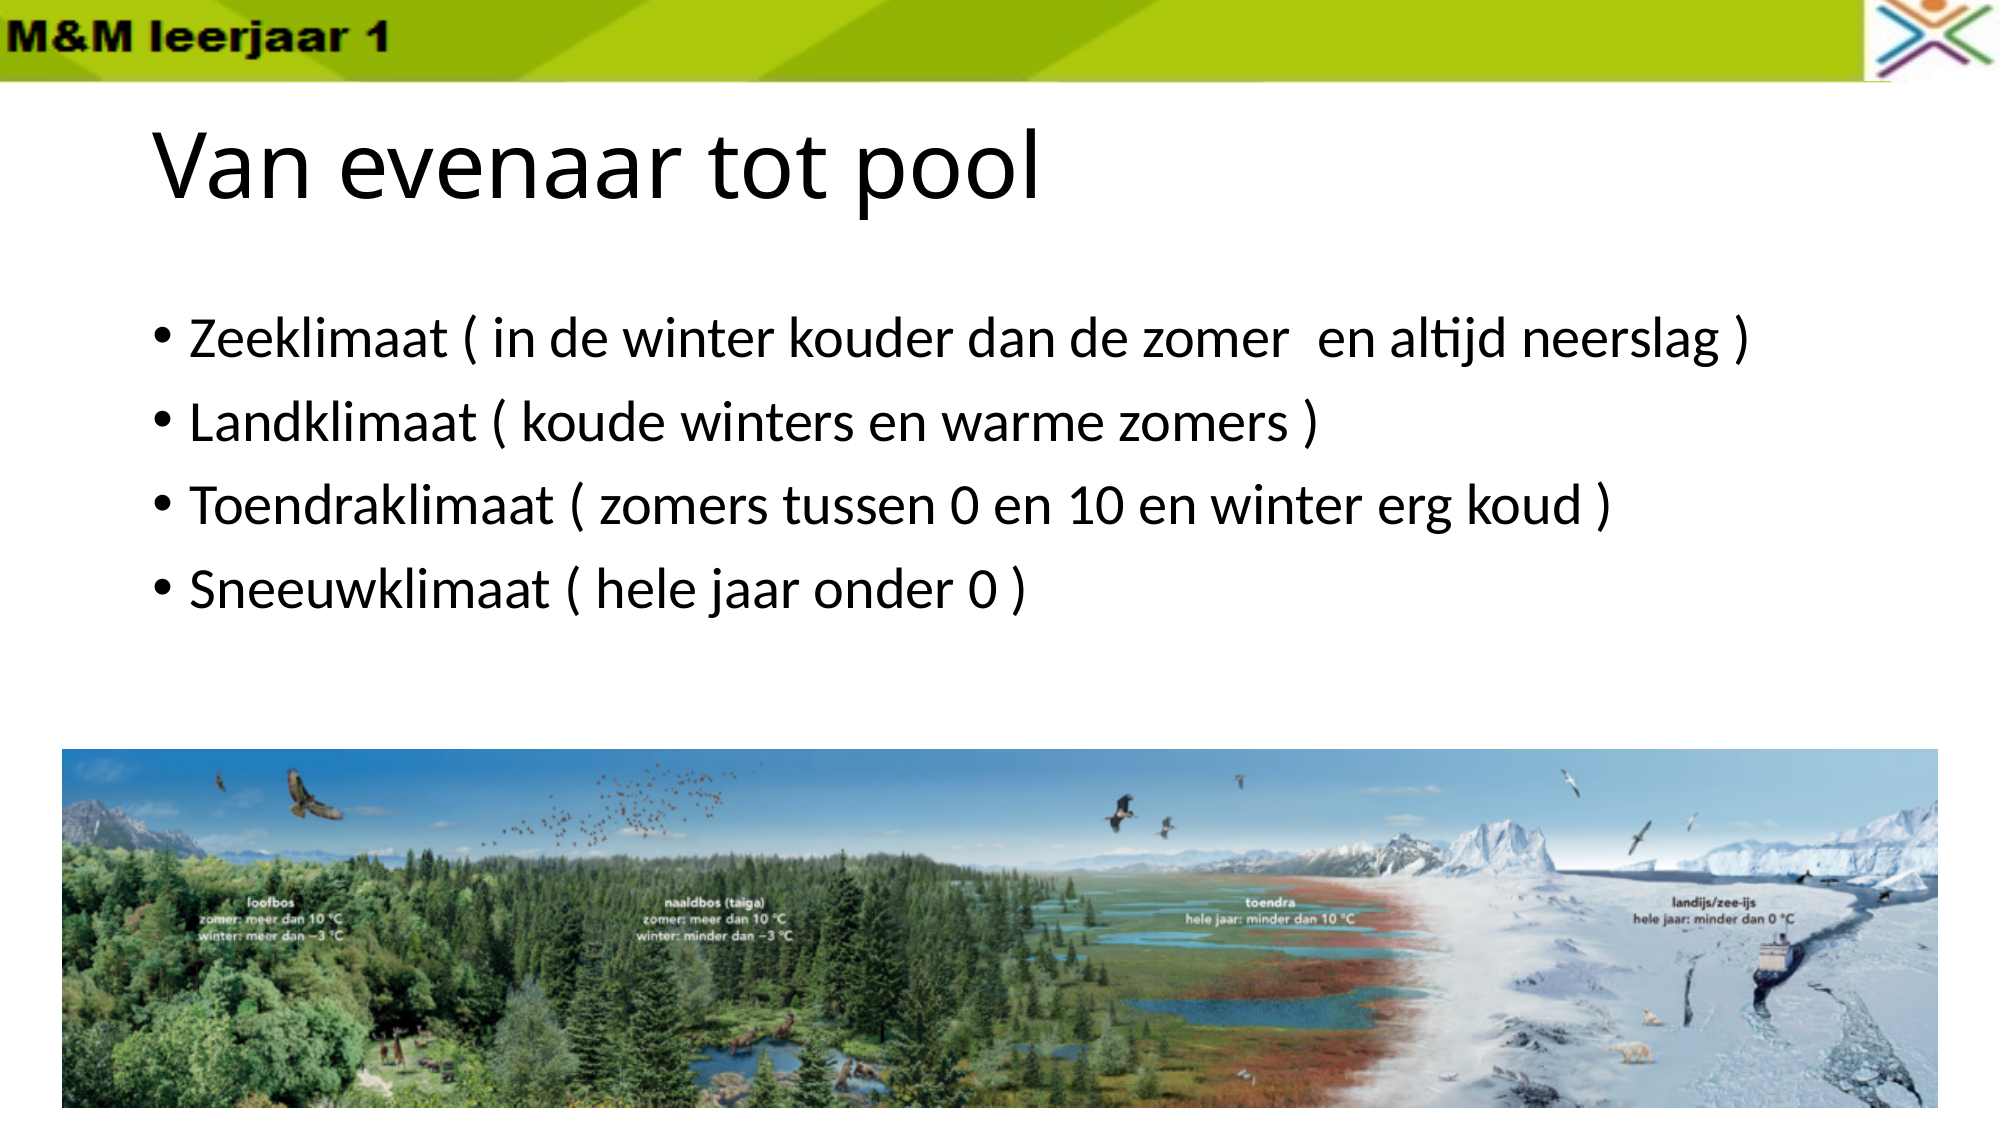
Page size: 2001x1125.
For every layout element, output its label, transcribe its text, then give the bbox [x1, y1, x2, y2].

list Zeeklimaat ( in de winter kouder dan de zomer en altijd neerslag ) Landklimaat ( koude winters en warme zomers ) Toendraklimaat ( zomers tussen 0 en 10 en winter erg koud ) Sneeuwklimaat ( hele jaar onder 0 ) [137, 299, 1863, 749]
picture [0, 0, 2000, 85]
title Van evenaar tot pool [137, 85, 1863, 278]
picture [62, 749, 1938, 1108]
